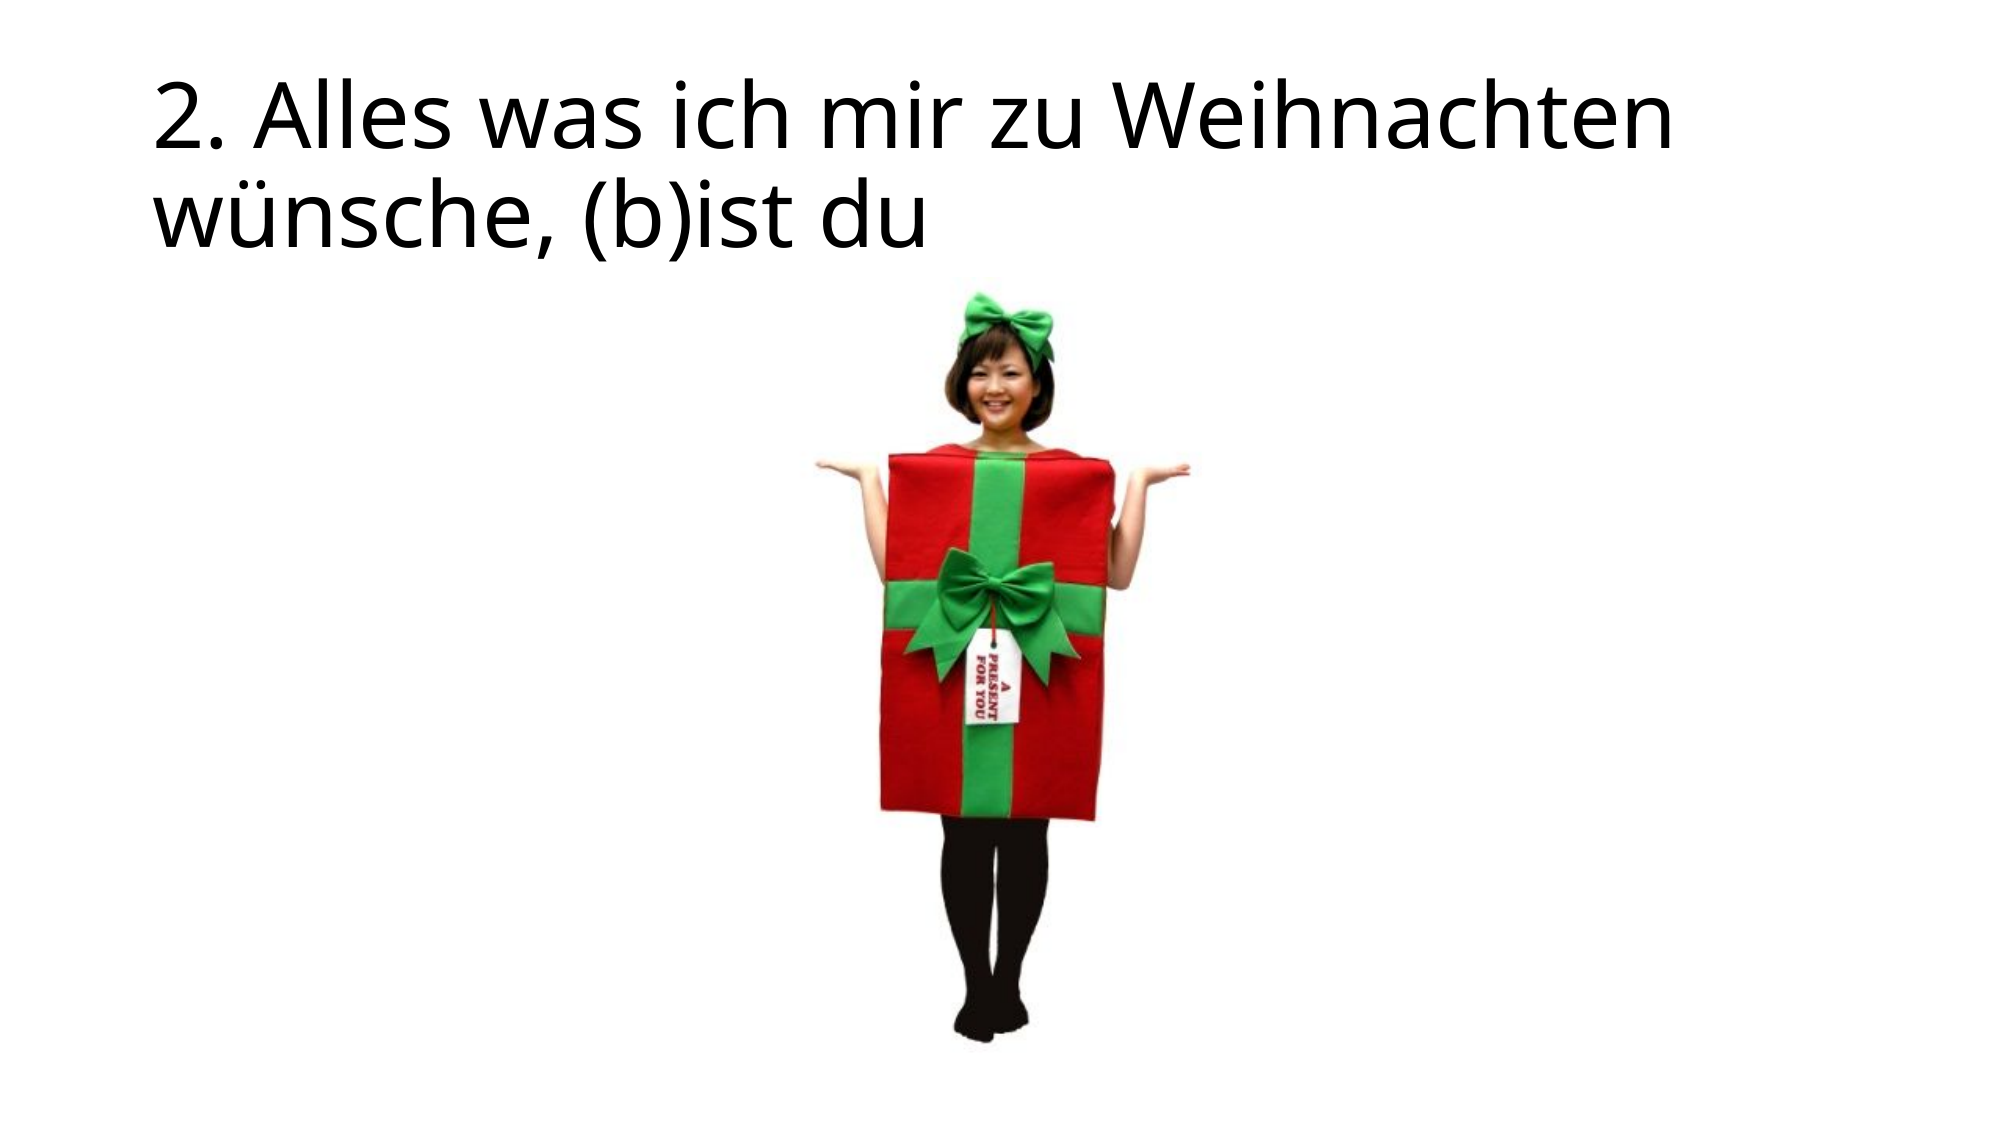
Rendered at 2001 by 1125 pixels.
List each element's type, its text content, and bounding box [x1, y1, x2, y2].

picture [726, 277, 1274, 1059]
title 2. Alles was ich mir zu Weihnachten wünsche, (b)ist du [137, 59, 1863, 278]
